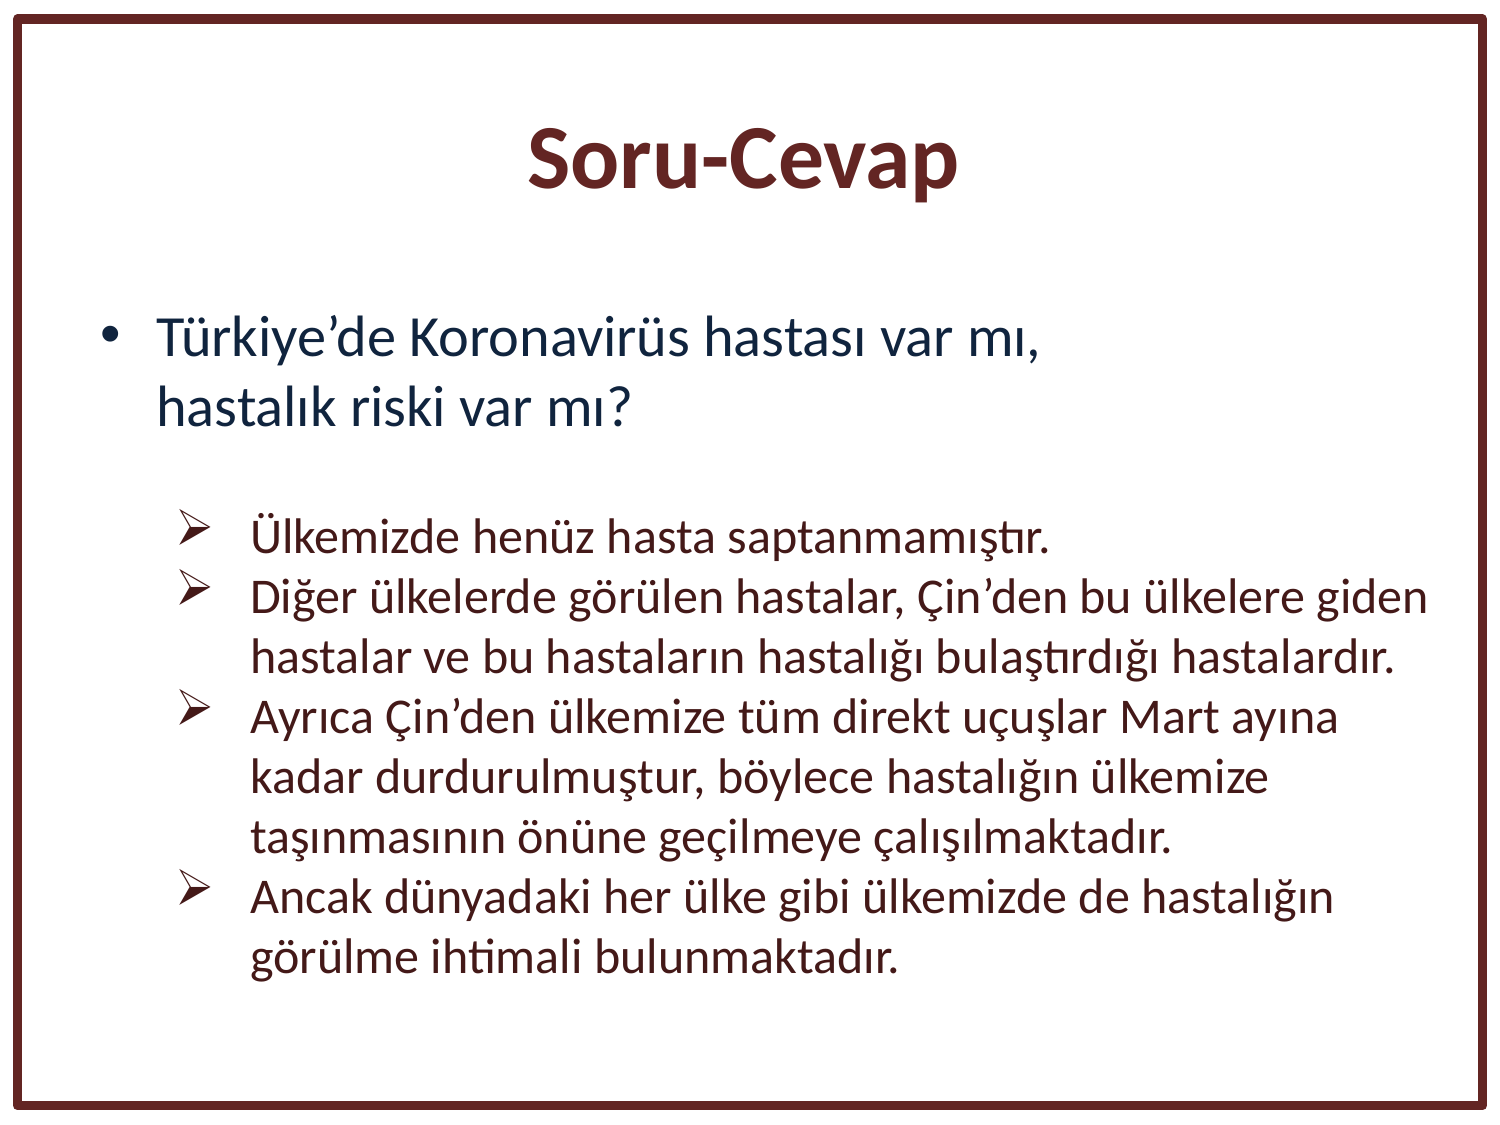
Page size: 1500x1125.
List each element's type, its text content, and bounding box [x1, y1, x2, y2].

text_box [16, 17, 1484, 1108]
text_box Soru-Cevap [123, 89, 1365, 215]
text_box Türkiye’de Koronavirüs hastası var mı, hastalık riski var mı? Ülkemizde henüz hasta saptanmamıştır. Diğer ülkelerde görülen hastalar, Çin’den bu ülkelere giden hastalar ve bu hastaların hastalığı bulaştırdığı hastalardır. Ayrıca Çin’den ülkemize tüm direkt uçuşlar Mart ayına kadar durdurulmuştur, böylece hastalığın ülkemize taşınmasının önüne geçilmeye çalışılmaktadır. Ancak dünyadaki her ülke gibi ülkemizde de hastalığın görülme ihtimali bulunmaktadır. [85, 291, 1447, 991]
